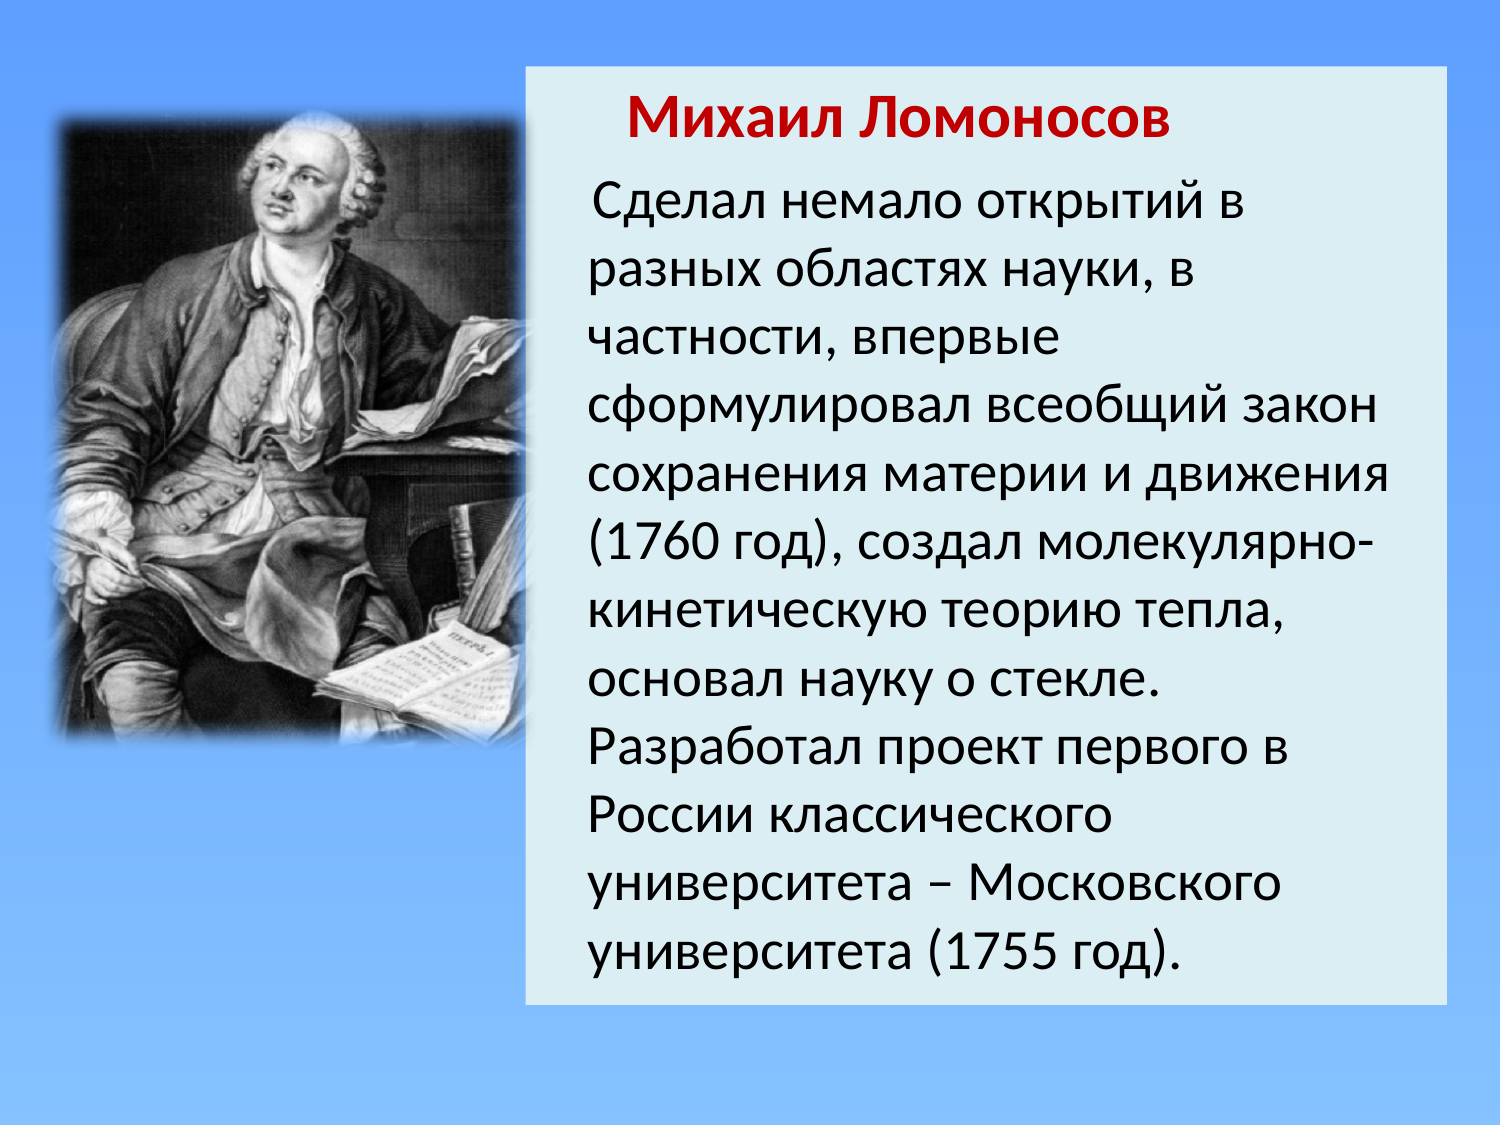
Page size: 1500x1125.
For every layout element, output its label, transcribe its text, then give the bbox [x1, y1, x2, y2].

list Михаил Ломоносов Сделал немало открытий в разных областях науки, в частности, впервые сформулировал всеобщий закон сохранения материи и движения (1760 год), создал молекулярно-кинетическую теорию тепла, основал науку о стекле. Разработал проект первого в России классического университета – Московского университета (1755 год). [525, 66, 1447, 1005]
picture [41, 101, 538, 752]
